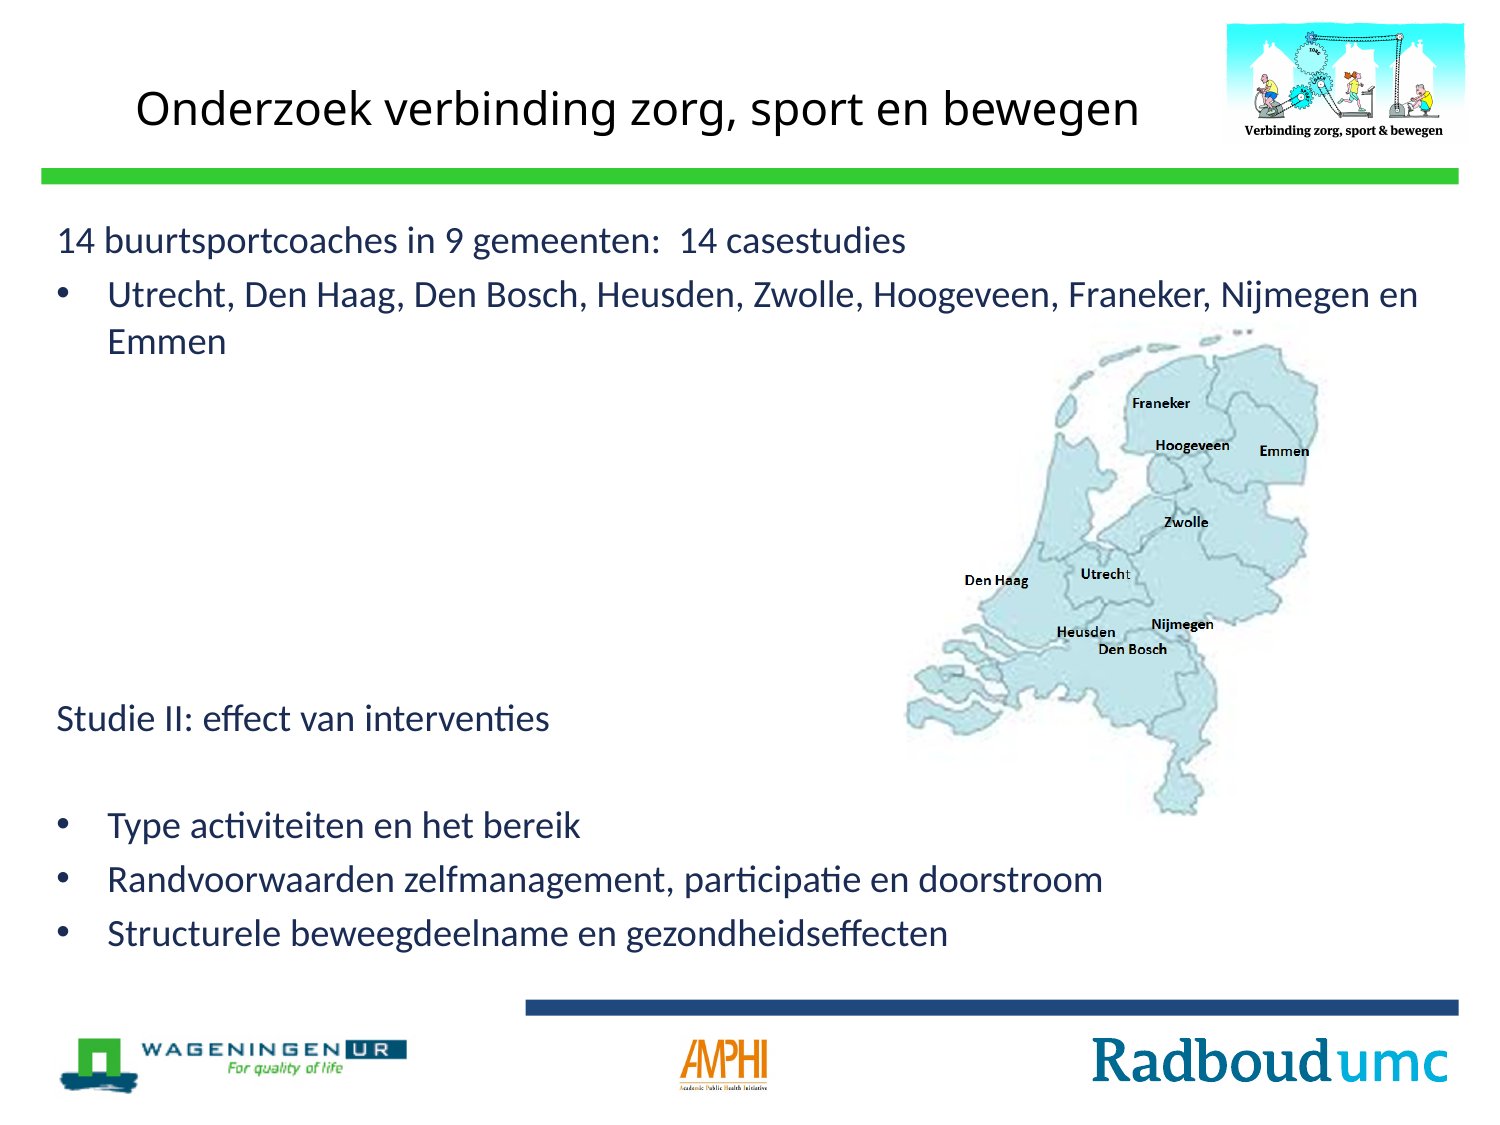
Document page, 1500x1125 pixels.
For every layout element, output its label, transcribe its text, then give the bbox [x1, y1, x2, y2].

list 14 buurtsportcoaches in 9 gemeenten: 14 casestudies Utrecht, Den Haag, Den Bosch, Heusden, Zwolle, Hoogeveen, Franeker, Nijmegen en Emmen Studie II: effect van interventies Type activiteiten en het bereik Randvoorwaarden zelfmanagement, participatie en doorstroom Structurele beweegdeelname en gezondheidseffecten [41, 208, 1447, 964]
picture [903, 314, 1329, 820]
picture [1222, 19, 1471, 144]
title Onderzoek verbinding zorg, sport en bewegen [41, 54, 1235, 159]
picture [41, 1023, 870, 1105]
